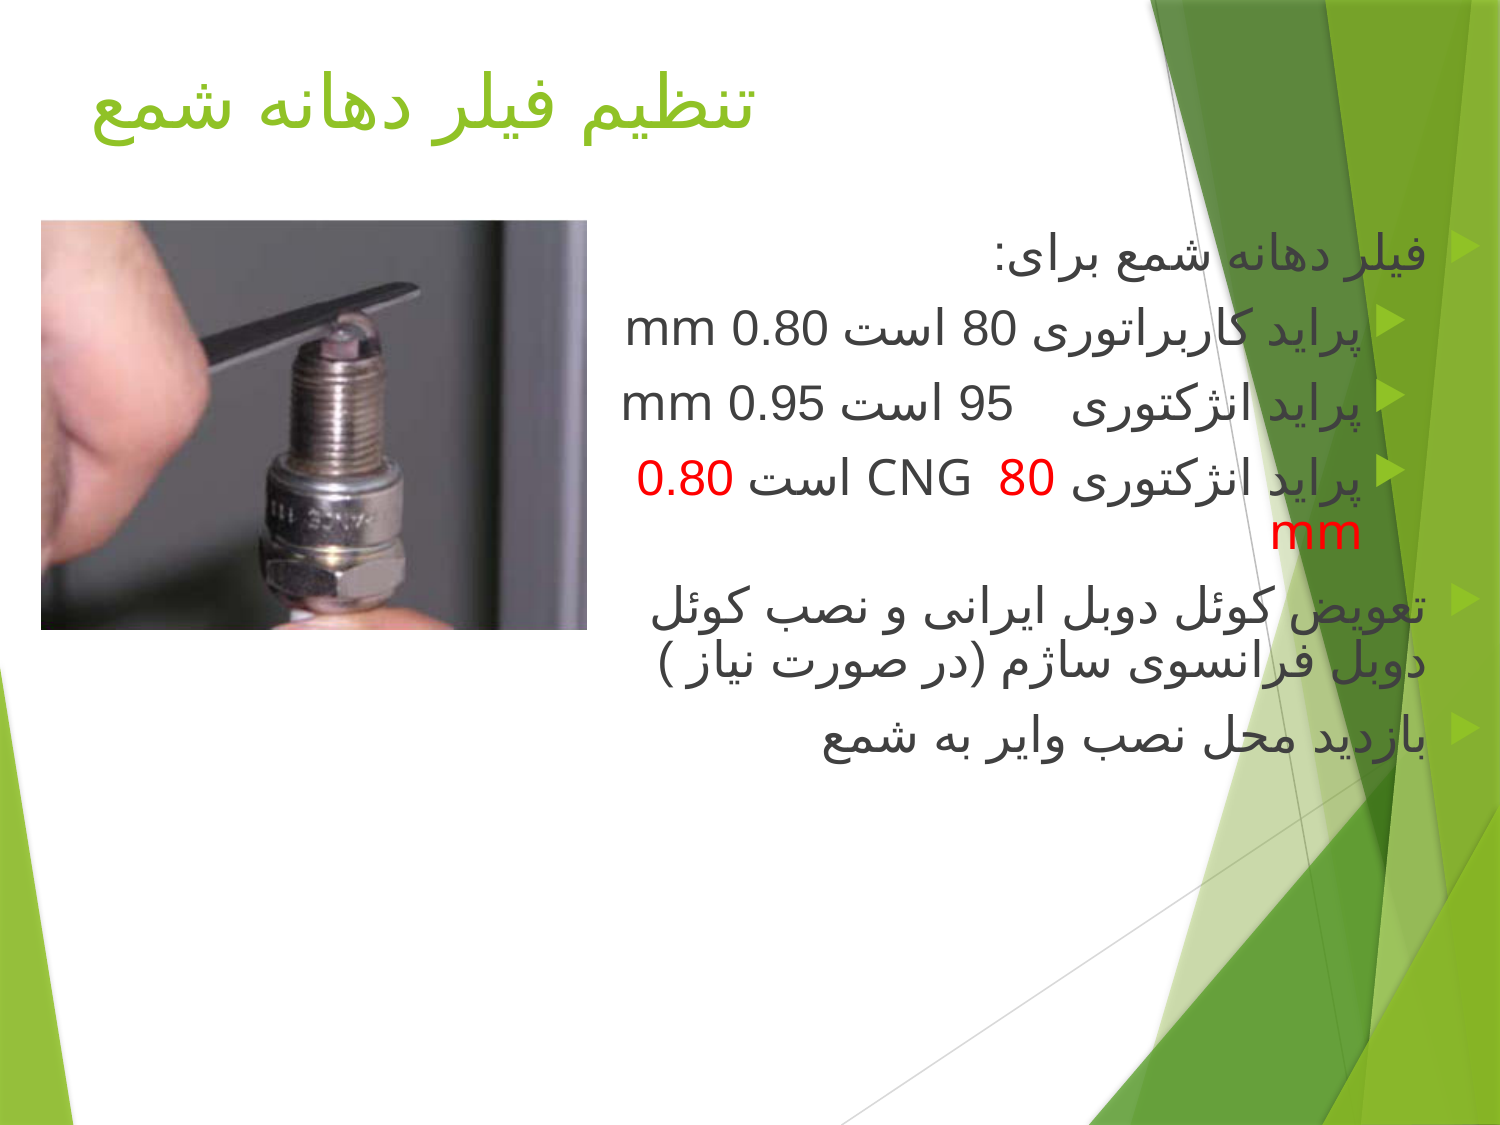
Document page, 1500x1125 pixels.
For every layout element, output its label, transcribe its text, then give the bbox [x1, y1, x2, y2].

list فیلر دهانه شمع برای: پراید کاربراتوری 80 است 0.80 mm پراید انژکتوری 95 است 0.95 mm پراید انژکتوری CNG 80 است 0.80 mm تعویض کوئل دوبل ایرانی و نصب کوئل دوبل فرانسوی ساژم (در صورت نیاز ) بازدید محل نصب وایر به شمع [525, 220, 1500, 1071]
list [40, 219, 587, 630]
title تنظیم فیلر دهانه شمع [75, 45, 1425, 220]
